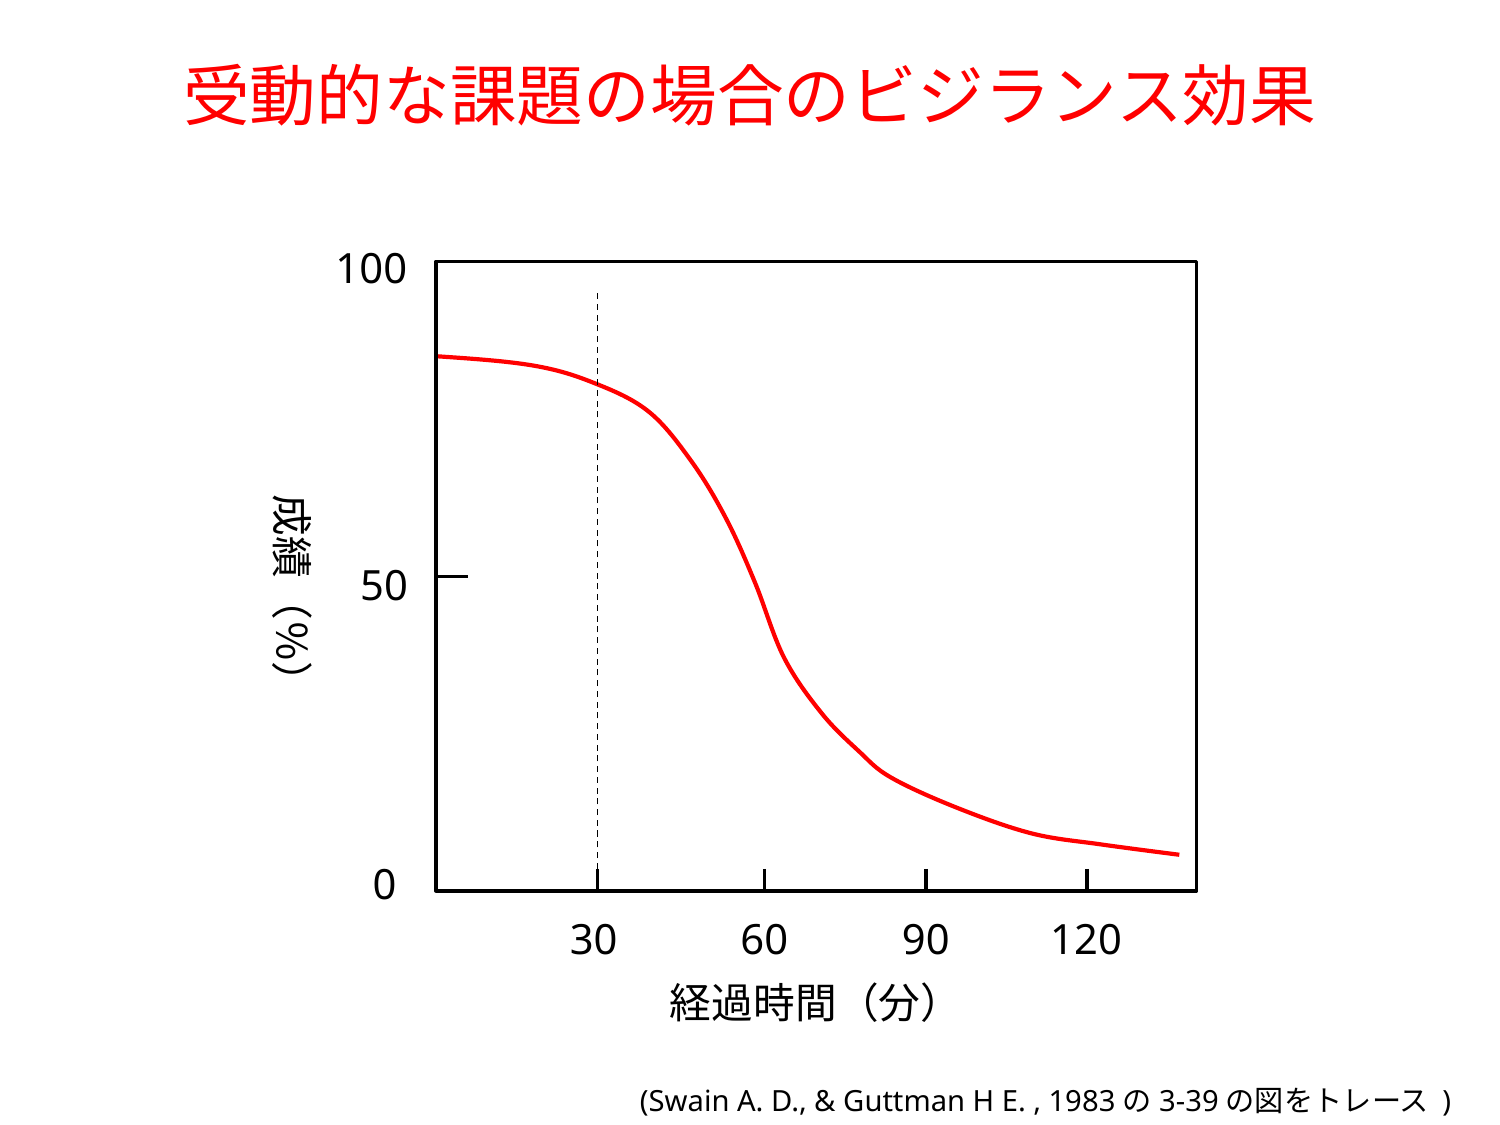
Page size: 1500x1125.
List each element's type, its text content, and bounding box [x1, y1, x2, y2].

title 受動的な課題の場合のビジランス効果 [112, 0, 1388, 188]
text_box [241, 233, 1197, 1028]
text_box (Swain A. D., & Guttman H E. , 1983の3-39の図をトレース ) [625, 1074, 1467, 1125]
